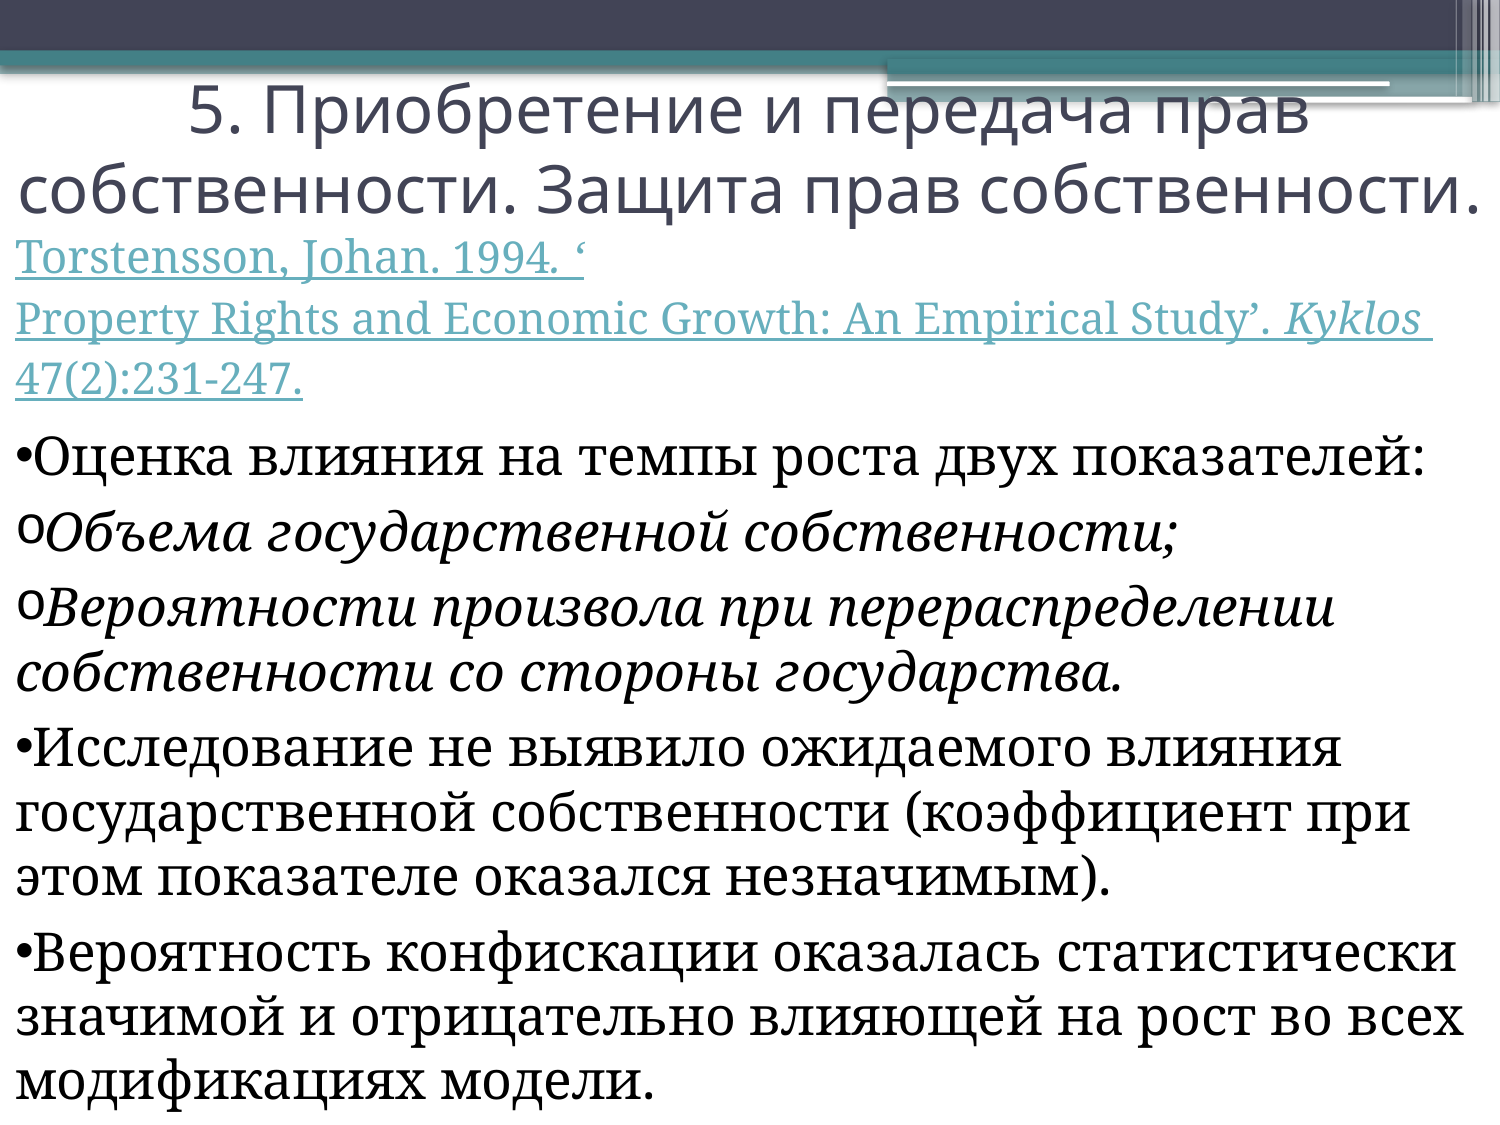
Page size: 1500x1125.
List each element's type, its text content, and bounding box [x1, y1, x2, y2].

list Torstensson, Johan. 1994. ‘Property Rights and Economic Growth: An Empirical Study’. Kyklos 47(2):231-247. Оценка влияния на темпы роста двух показателей: Объема государственной собственности; Вероятности произвола при перераспределении собственности со стороны государства. Исследование не выявило ожидаемого влияния государственной собственности (коэффициент при этом показателе оказался незначимым). Вероятность конфискации оказалась статистически значимой и отрицательно влияющей на рост во всех модификациях модели. [0, 235, 1500, 1125]
text_box 5. Приобретение и передача прав собственности. Защита прав собственности. [0, 59, 1500, 235]
